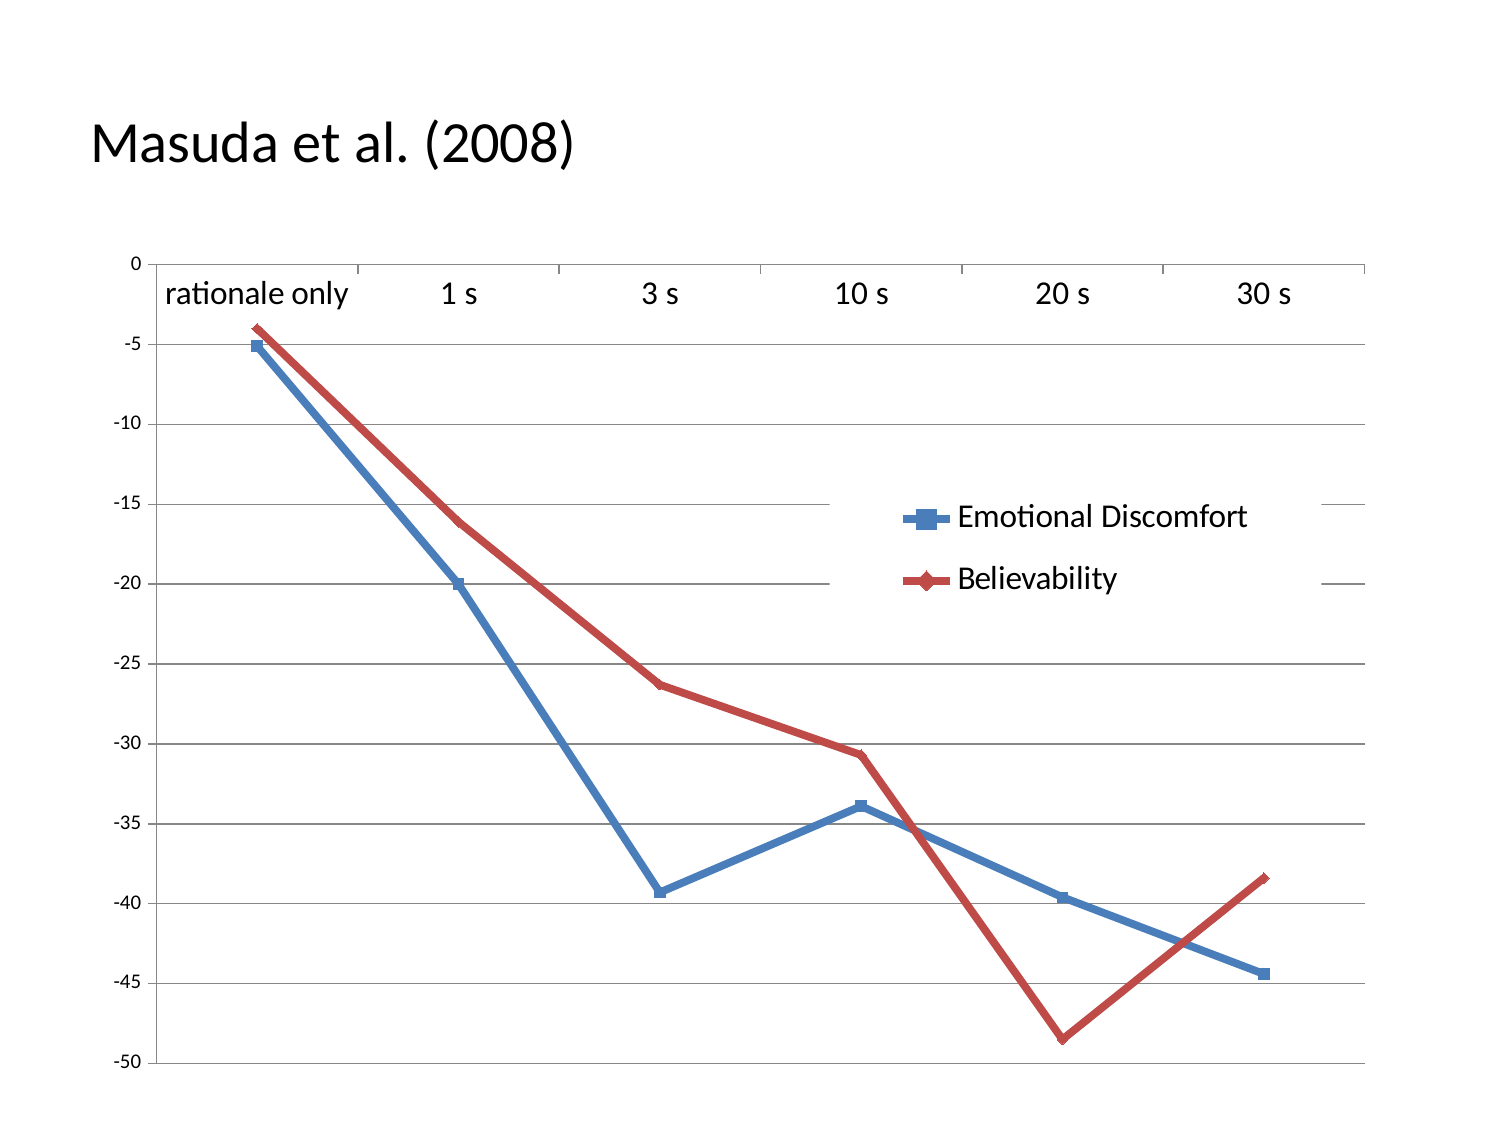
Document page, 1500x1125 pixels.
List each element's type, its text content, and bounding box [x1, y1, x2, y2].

chart [87, 237, 1391, 1091]
title Masuda et al. (2008) [75, 45, 1425, 233]
